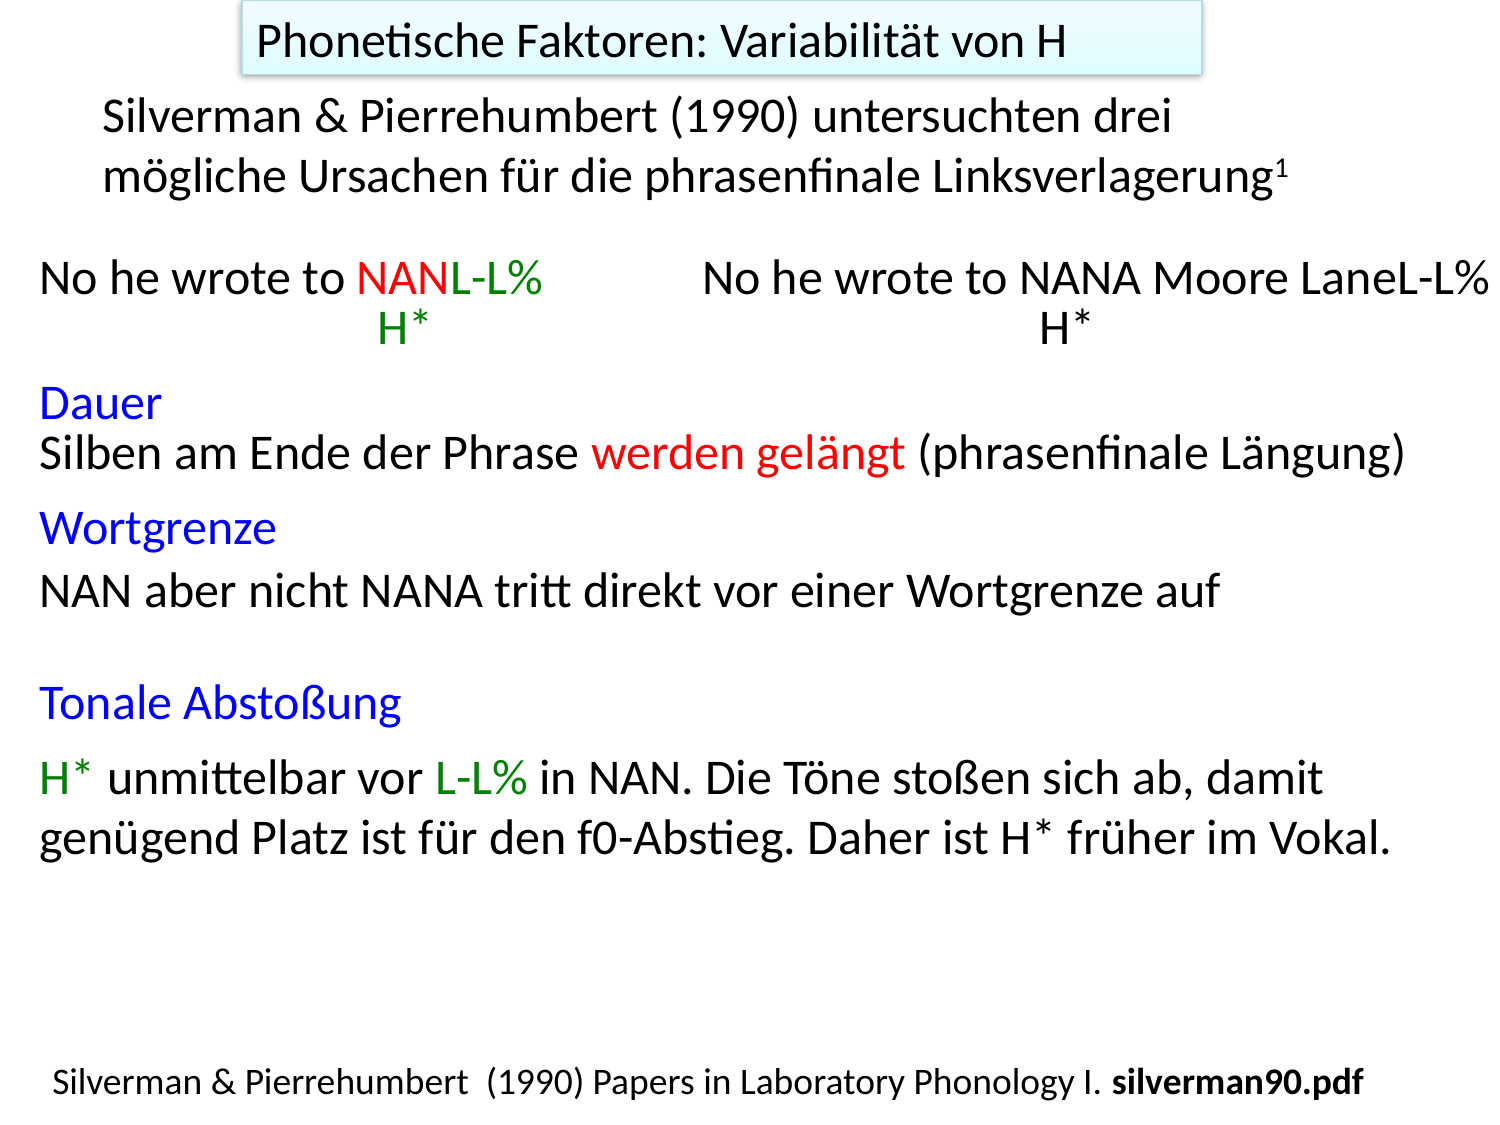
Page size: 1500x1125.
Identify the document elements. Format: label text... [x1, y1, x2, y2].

text_box Silverman & Pierrehumbert (1990) untersuchten drei mögliche Ursachen für die phrasenfinale Linksverlagerung1 [87, 74, 1350, 210]
text_box Silben am Ende der Phrase werden gelängt (phrasenfinale Längung) [24, 412, 1475, 488]
text_box Silverman & Pierrehumbert (1990) Papers in Laboratory Phonology I. silverman90.pdf [37, 1049, 1425, 1110]
text_box Wortgrenze [24, 488, 988, 549]
text_box Phonetische Faktoren: Variabilität von H [241, 0, 1203, 75]
text_box No he wrote to NANL-L% [24, 237, 625, 313]
text_box No he wrote to NANA Moore LaneL-L% [687, 237, 1500, 313]
text_box H* [362, 287, 450, 362]
text_box H* [1025, 287, 1150, 363]
text_box NAN aber nicht NANA tritt direkt vor einer Wortgrenze auf [24, 549, 1388, 625]
text_box Tonale Abstoßung [24, 662, 488, 737]
text_box Dauer [24, 362, 663, 412]
text_box H* unmittelbar vor L-L% in NAN. Die Töne stoßen sich ab, damit genügend Platz ist für den f0-Abstieg. Daher ist H* früher im Vokal. [24, 737, 1500, 873]
